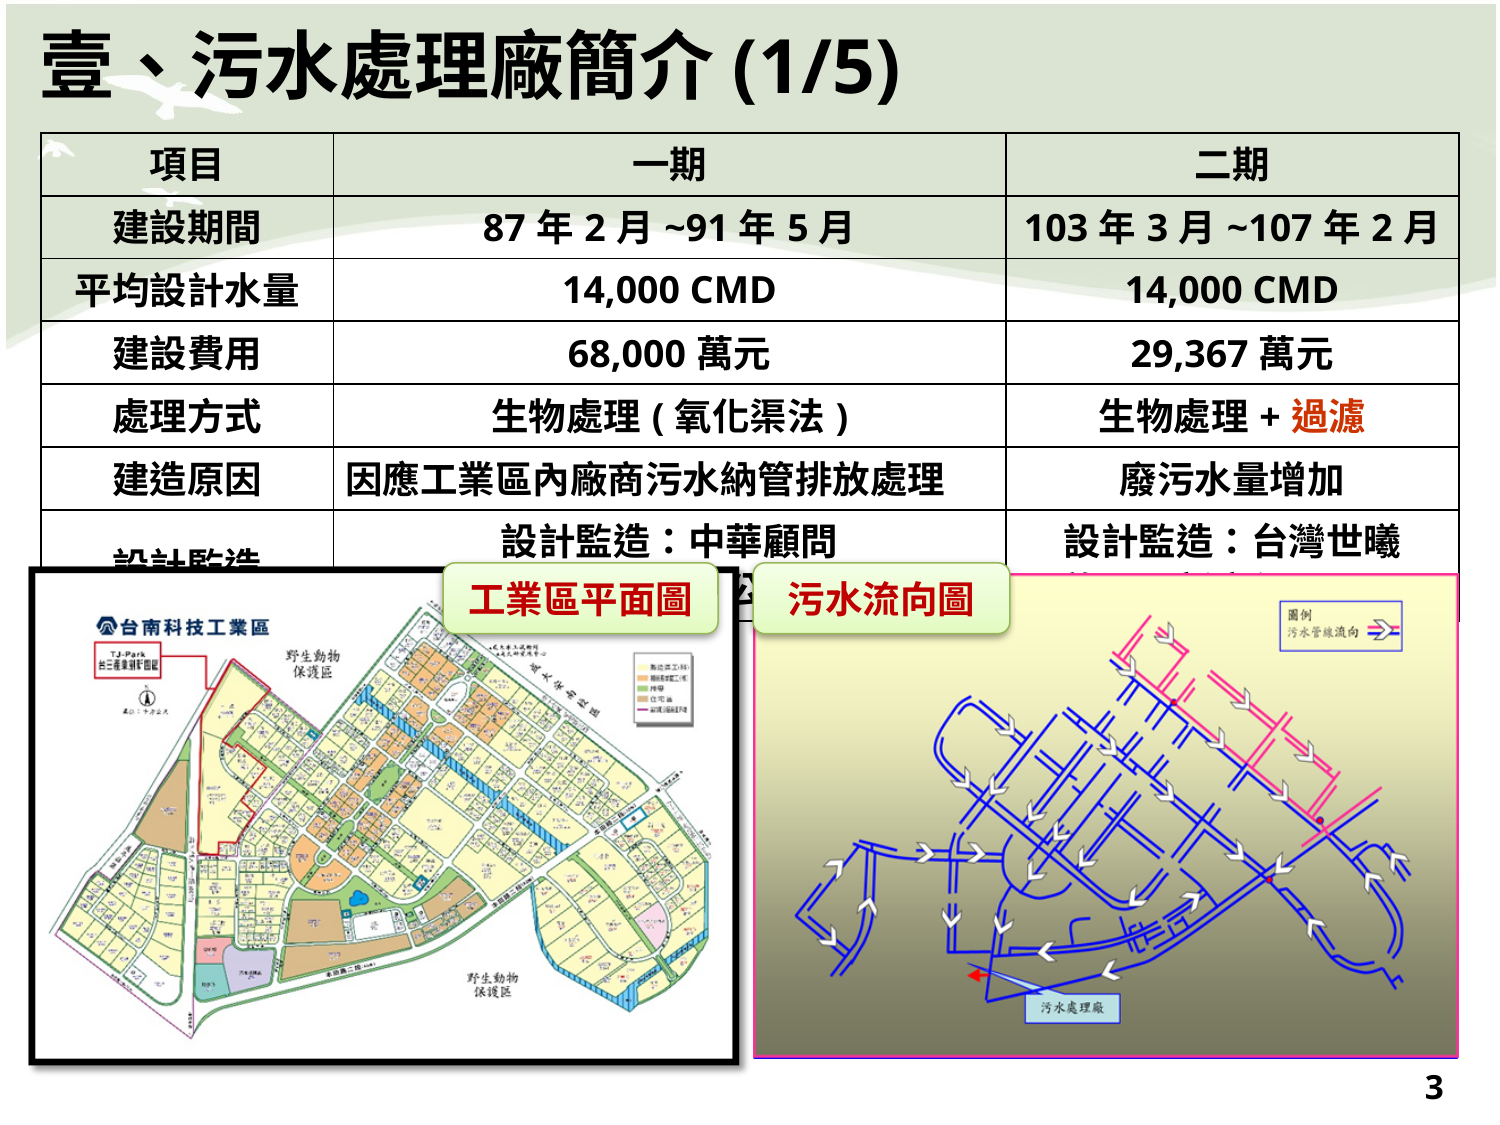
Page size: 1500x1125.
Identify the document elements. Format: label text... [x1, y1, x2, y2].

table_cell 建造原因 [42, 448, 333, 509]
title 壹、污水處理廠簡介(1/5) [24, 27, 1443, 100]
text_box 污水流向圖 [756, 562, 1011, 572]
table_cell 建設費用 [42, 322, 333, 383]
table_cell 103年3月~107年2月 [1007, 197, 1458, 258]
table_cell 廢污水量增加 [1007, 448, 1458, 509]
table_cell 建設期間 [42, 197, 333, 258]
picture [0, 0, 1500, 1125]
table_cell 87年2月~91年5月 [334, 197, 1005, 258]
table_cell 設計監造：中華顧問 施工：榮工公司 [334, 511, 1005, 562]
table_cell 處理方式 [42, 385, 333, 446]
table_header 二期 [1007, 134, 1458, 195]
table_cell 平均設計水量 [42, 259, 333, 320]
slide_number 3 [1108, 1066, 1459, 1119]
table_cell 生物處理+過濾 [1007, 385, 1458, 446]
table_header 項目 [42, 134, 333, 195]
table_cell 29,367萬元 [1007, 322, 1458, 383]
table_cell 14,000 CMD [334, 259, 1005, 320]
table_header 一期 [334, 134, 1005, 195]
table_cell 因應工業區內廠商污水納管排放處理 [334, 448, 1005, 509]
table_cell 生物處理(氧化渠法) [334, 385, 1005, 446]
table_cell 14,000 CMD [1007, 259, 1458, 320]
table_cell 68,000萬元 [334, 322, 1005, 383]
table_cell 設計監造：台灣世曦 施工：新宏興、亞星 [1007, 511, 1458, 573]
table_cell 設計監造 [42, 511, 333, 561]
